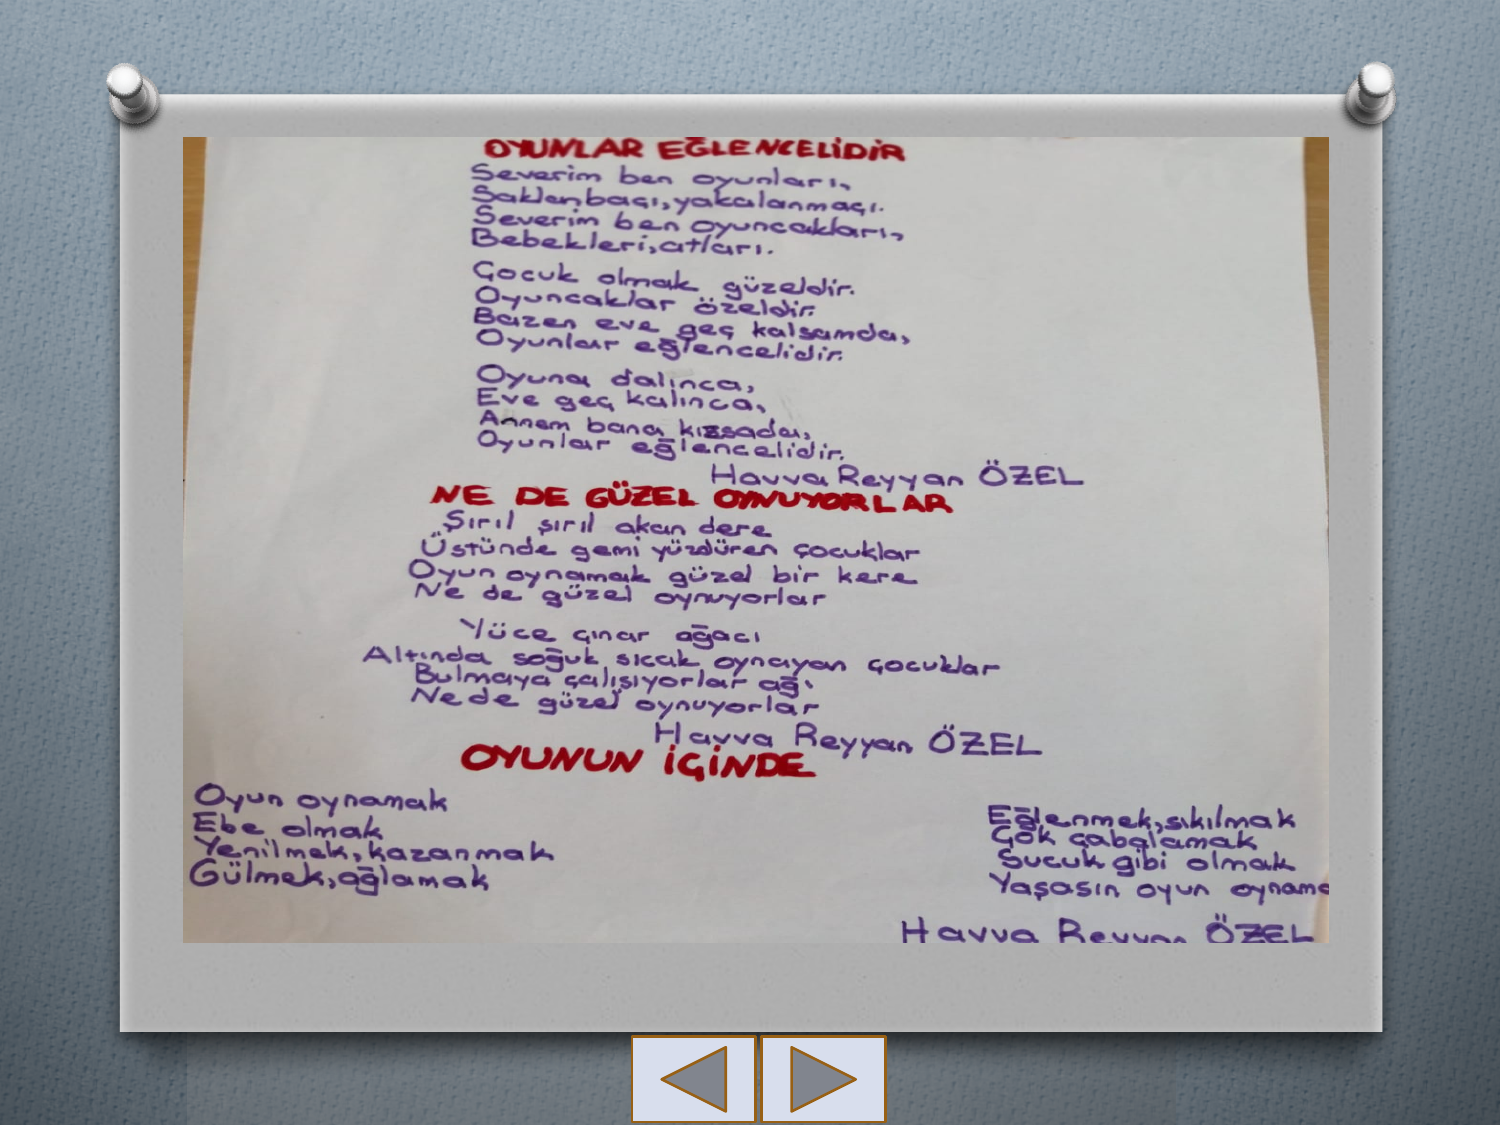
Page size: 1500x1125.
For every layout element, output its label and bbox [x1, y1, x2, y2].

picture [1317, 35, 1439, 156]
text_box [631, 1035, 757, 1123]
picture [75, 29, 198, 153]
picture [182, 136, 1329, 943]
text_box [760, 1035, 887, 1123]
